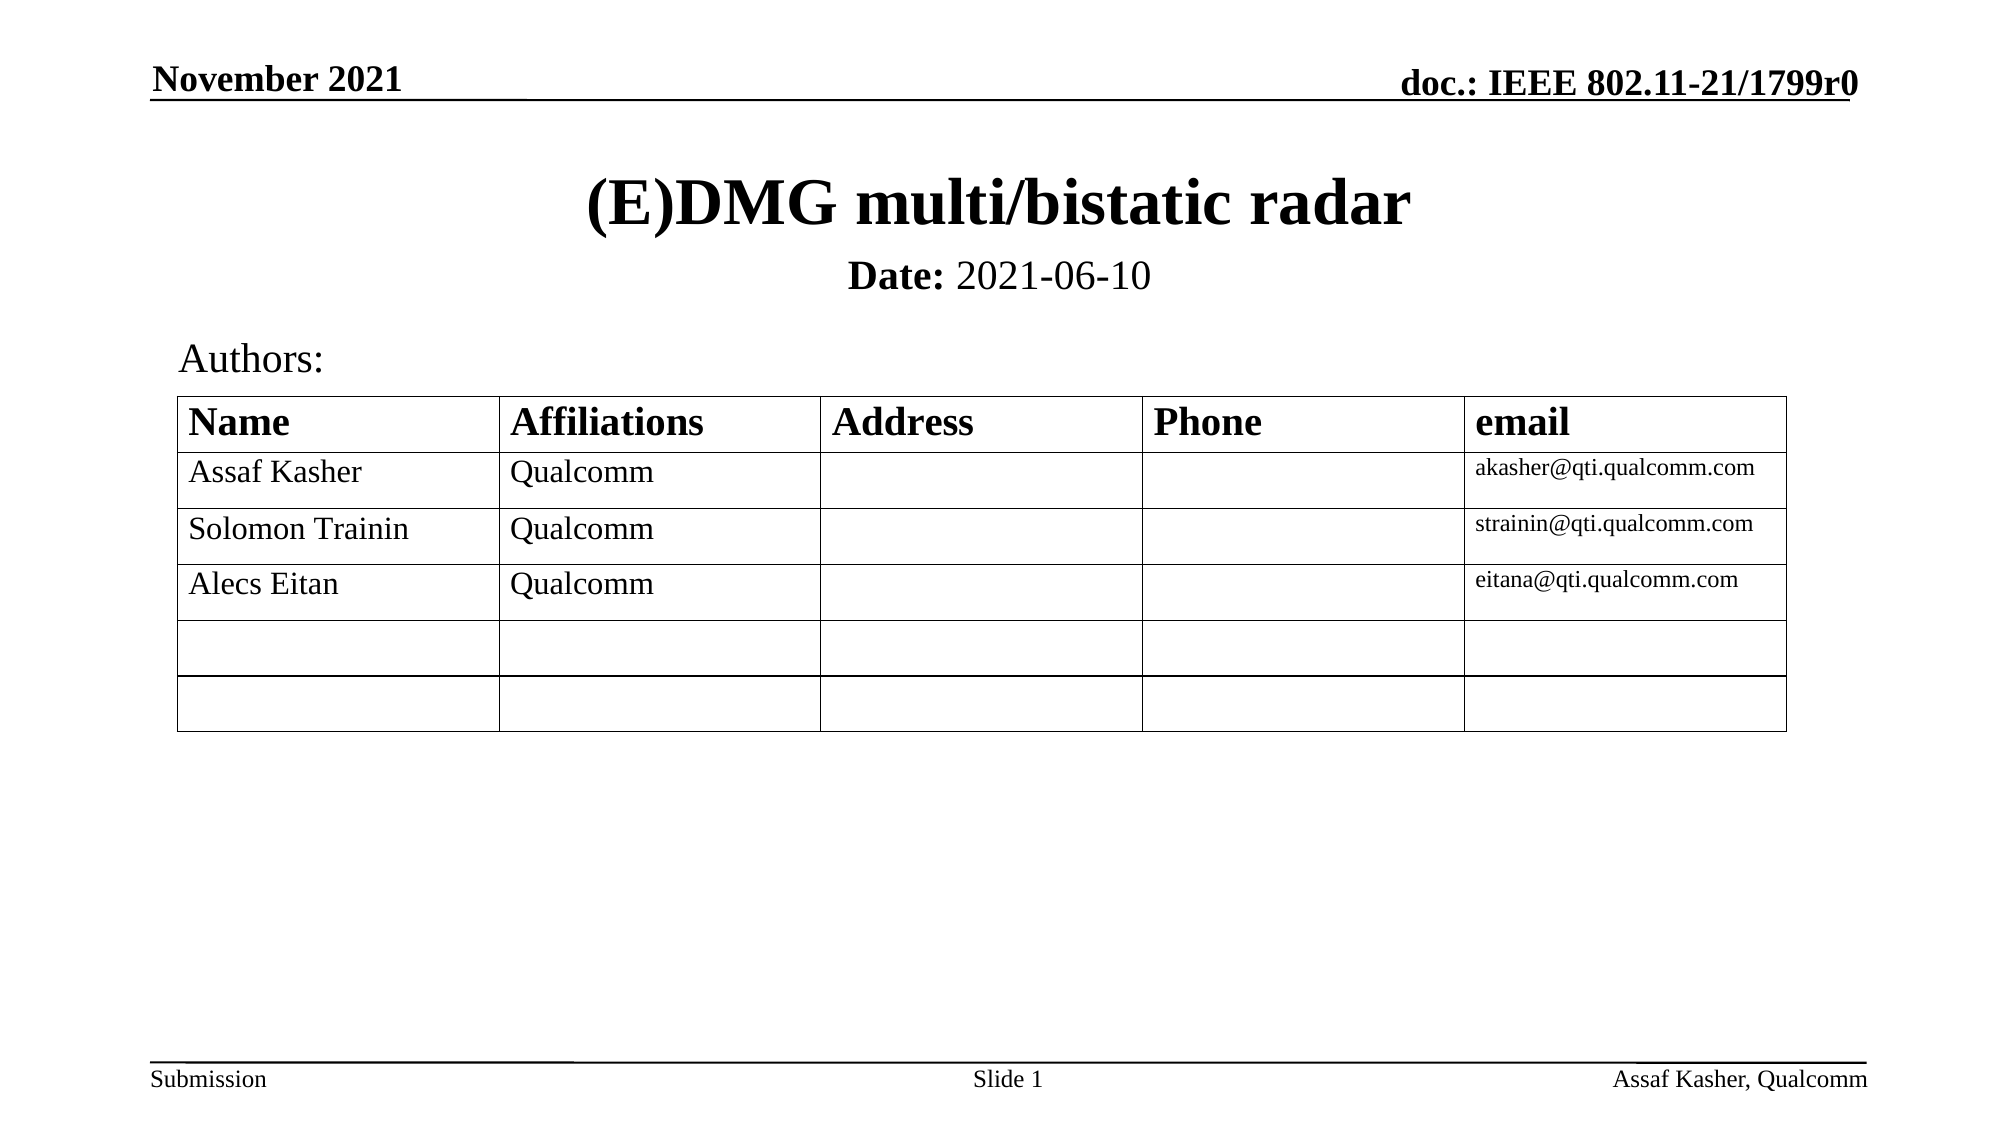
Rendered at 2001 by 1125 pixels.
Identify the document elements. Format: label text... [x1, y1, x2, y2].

footer Assaf Kasher, Qualcomm [1171, 1061, 1869, 1093]
subtitle Date: 2021-06-10 [299, 239, 1701, 319]
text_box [161, 395, 1837, 803]
text_box Authors: [162, 323, 401, 387]
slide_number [152, 54, 563, 100]
title (E)DMG multi/bistatic radar [149, 76, 1851, 319]
slide_number Slide 1 [950, 1061, 1067, 1123]
